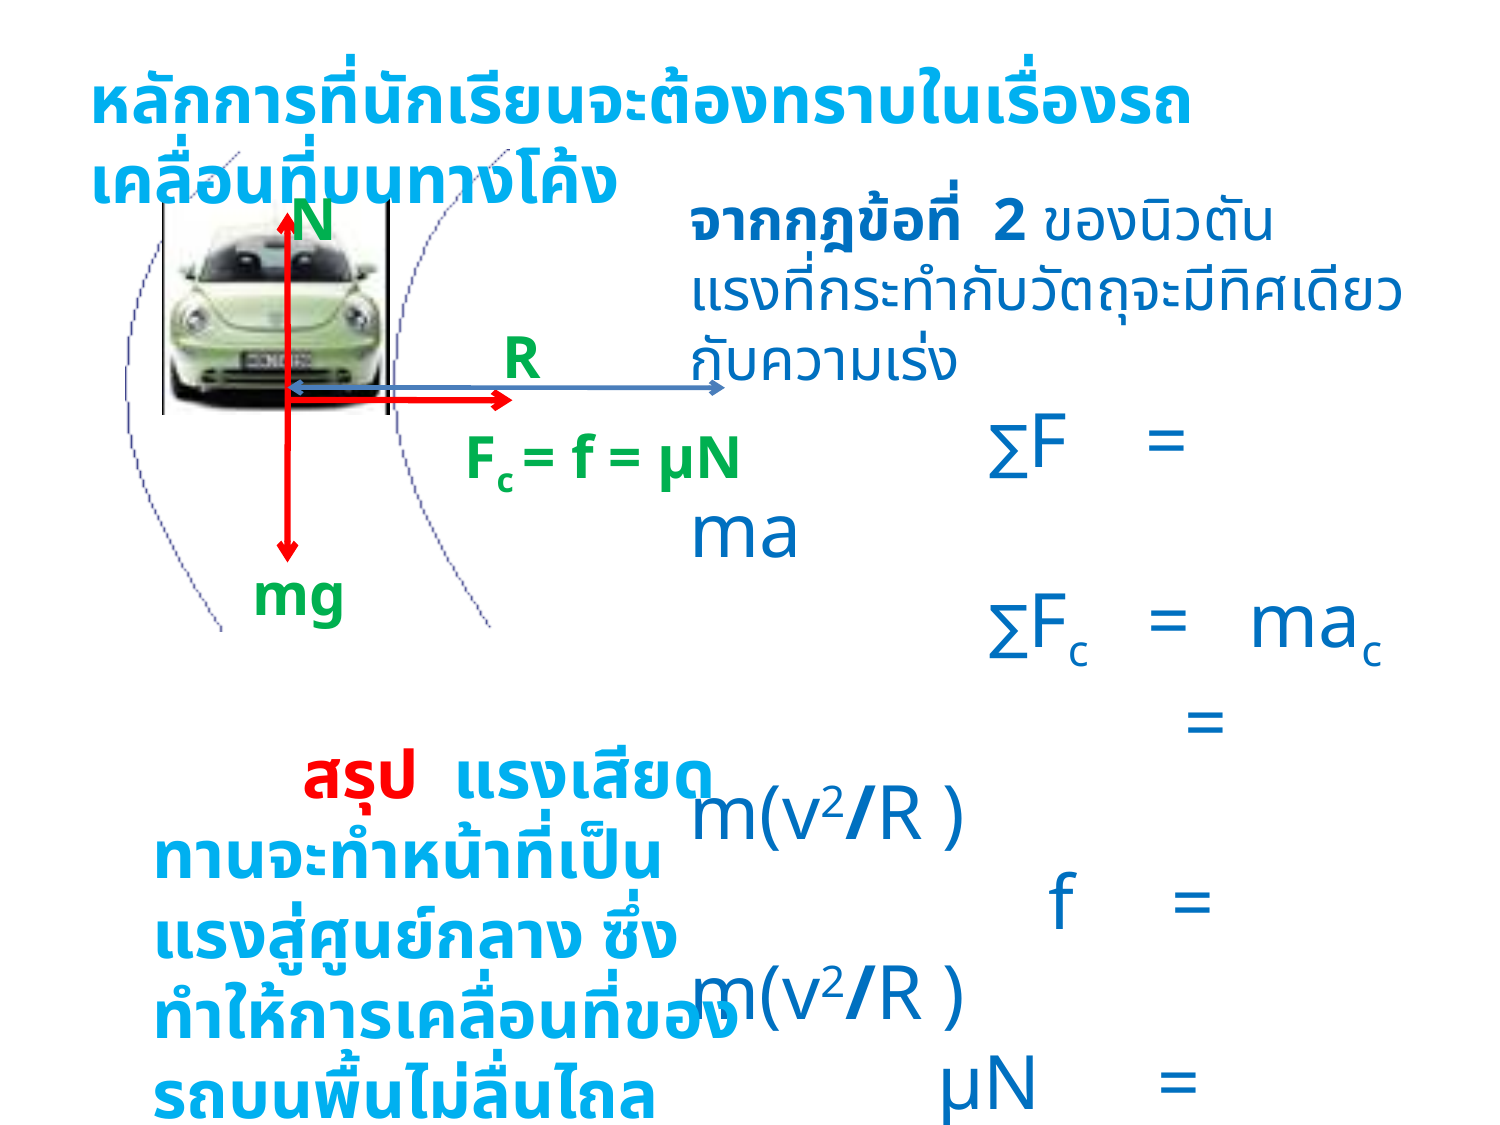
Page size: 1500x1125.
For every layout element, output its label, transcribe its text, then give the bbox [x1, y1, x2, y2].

text_box R [513, 312, 613, 385]
text_box จากกฎข้อที่ 2 ของนิวตัน แรงที่กระทำกับวัตถุจะมีทิศเดียวกับความเร่ง ∑F = ma ∑Fc = mac = m(v2/R ) f = m(v2/R ) µN = m(v2/R ) µmg = m(v2/R ) v2 = µRg [675, 174, 1463, 1125]
picture [124, 149, 510, 632]
text_box Fc = f = µN [513, 412, 675, 507]
text_box หลักการที่นักเรียนจะต้องทราบในเรื่องรถเคลื่อนที่บนทางโค้ง [75, 49, 1300, 225]
text_box สรุป แรงเสียดทานจะทำหน้าที่เป็นแรงสู่ศูนย์กลาง ซึ่งทำให้การเคลื่อนที่ของรถบนพื้นไม่ลื่นไถลออกนอกทางโค้ง [137, 724, 788, 1125]
